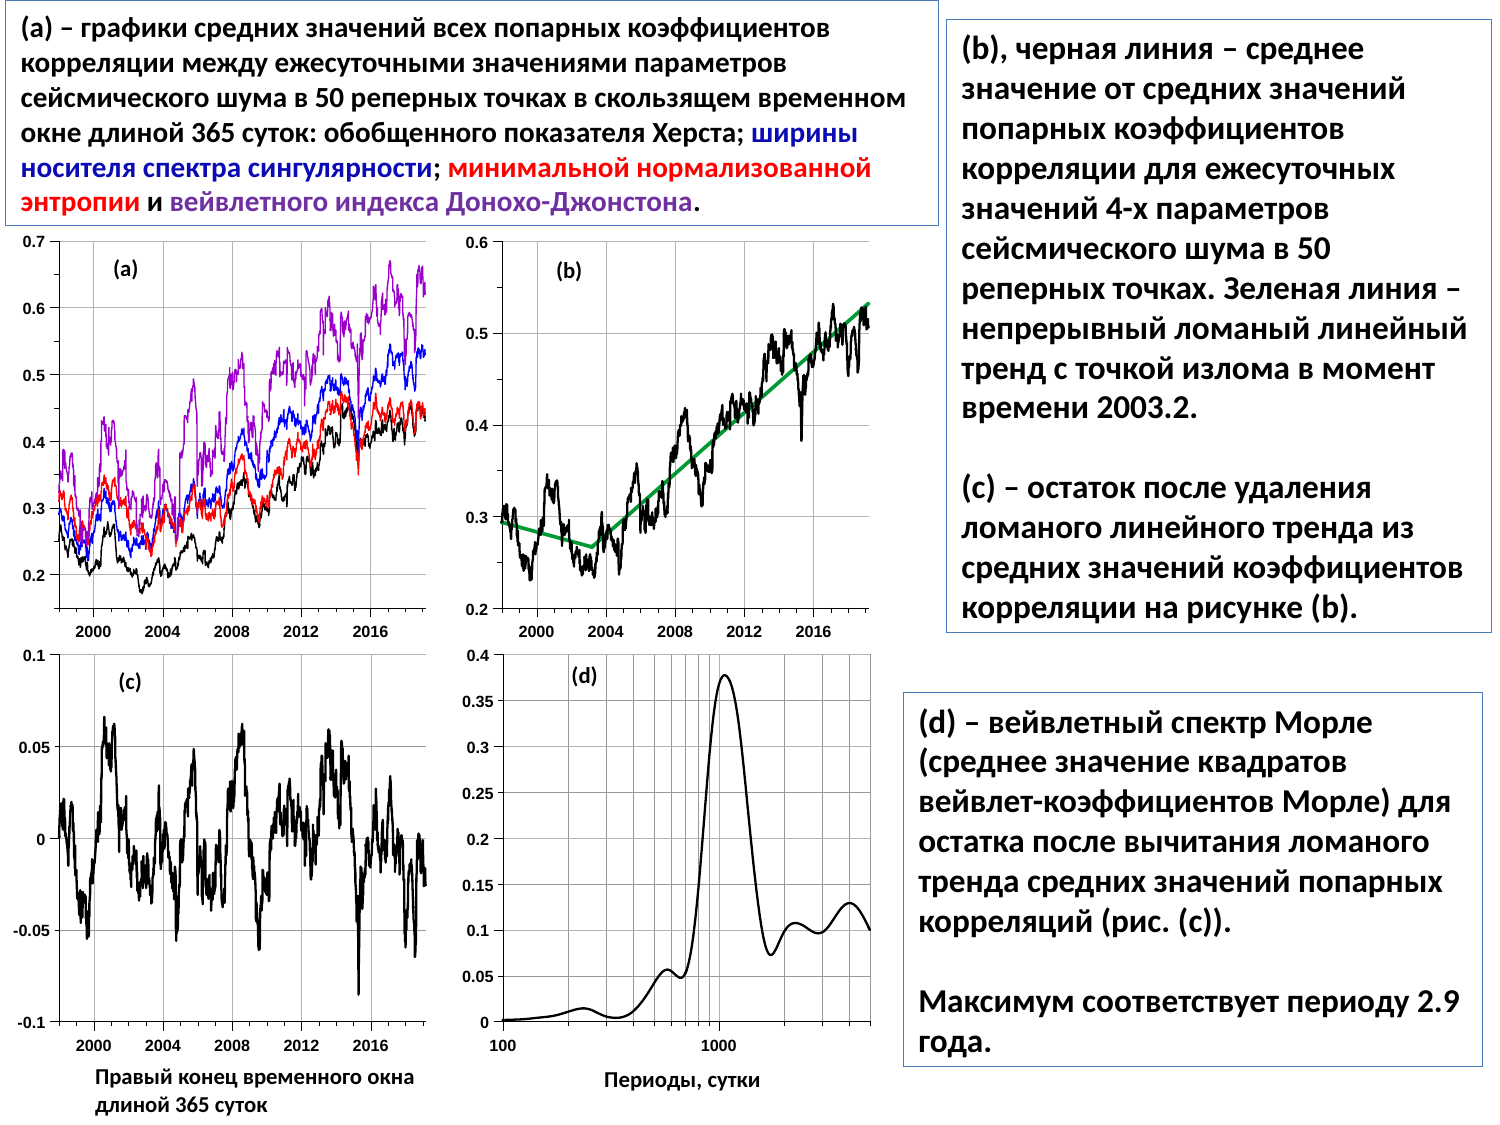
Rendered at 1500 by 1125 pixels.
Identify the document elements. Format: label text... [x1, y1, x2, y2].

text_box (d) – вейвлетный спектр Морле (среднее значение квадратов вейвлет-коэффициентов Морле) для остатка после вычитания ломаного тренда средних значений попарных корреляций (рис. (c)). Максимум соответствует периоду 2.9 года. [903, 692, 1483, 1067]
text_box (b), черная линия – среднее значение от средних значений попарных коэффициентов корреляции для ежесуточных значений 4-х параметров сейсмического шума в 50 реперных точках. Зеленая линия – непрерывный ломаный линейный тренд с точкой излома в момент времени 2003.2. (с) – остаток после удаления ломаного линейного тренда из средних значений коэффициентов корреляции на рисунке (b). [946, 19, 1492, 633]
text_box (a) – графики средних значений всех попарных коэффициентов корреляции между ежесуточными значениями параметров сейсмического шума в 50 реперных точках в скользящем временном окне длиной 365 суток: обобщенного показателя Херста; ширины носителя спектра сингулярности; минимальной нормализованной энтропии и вейвлетного индекса Донохо-Джонстона. [5, 0, 939, 226]
picture [12, 231, 881, 1118]
